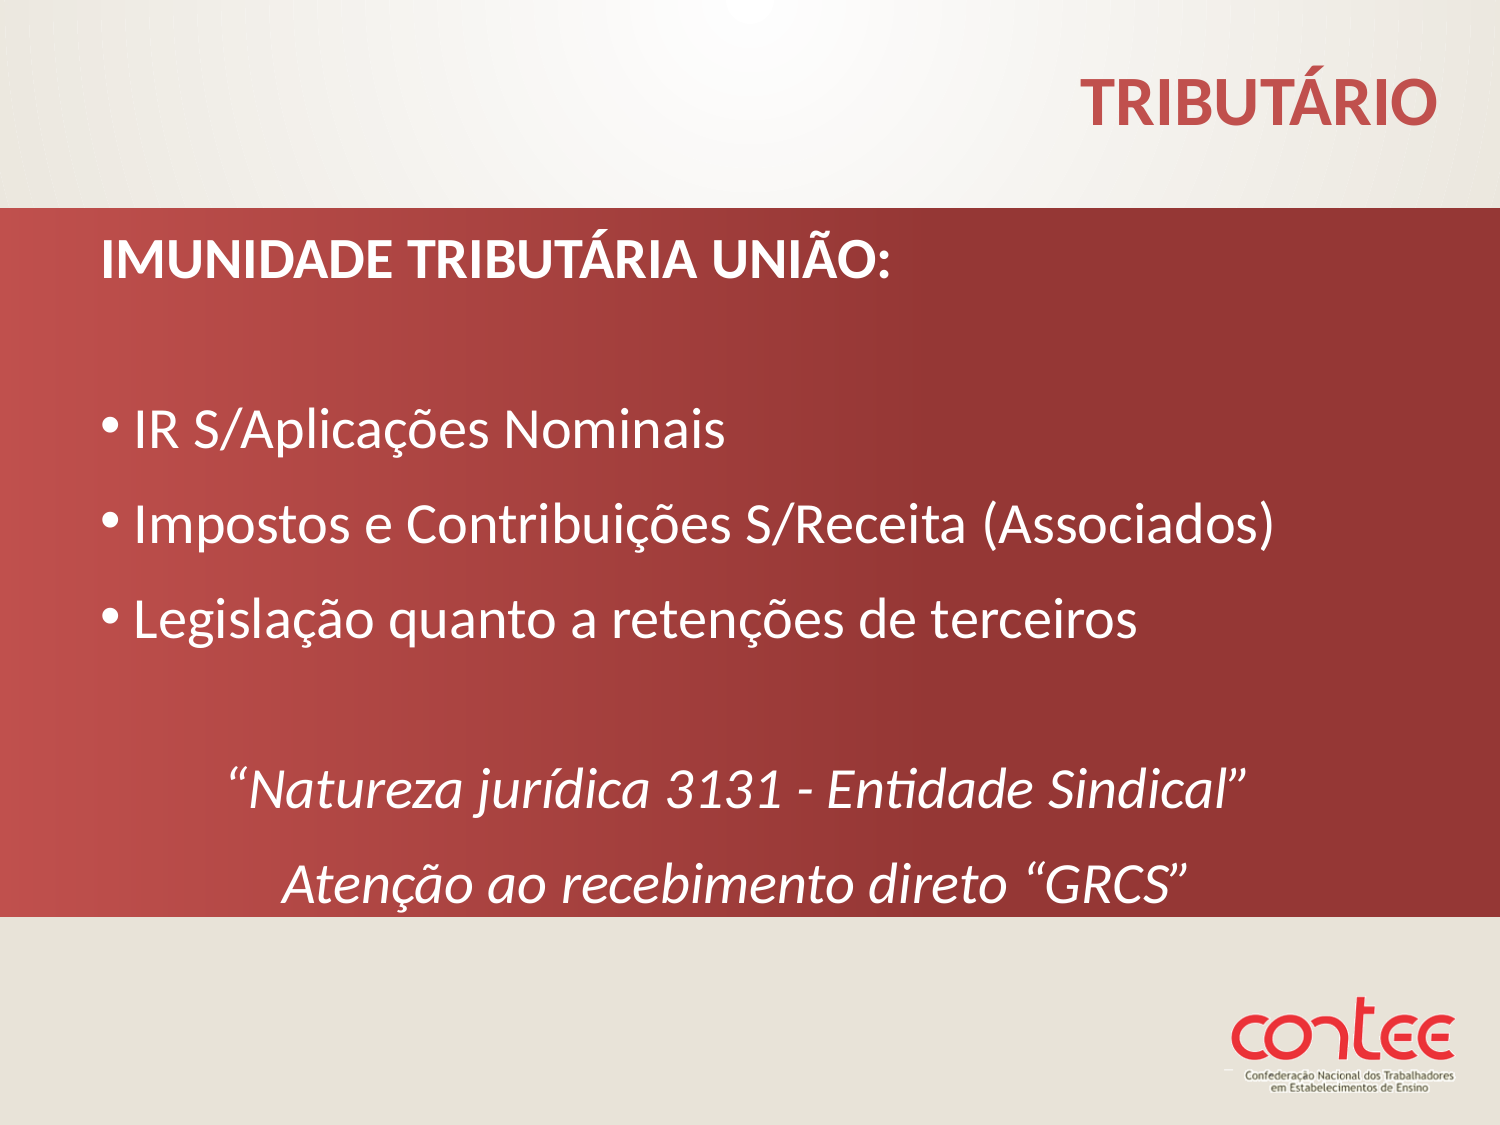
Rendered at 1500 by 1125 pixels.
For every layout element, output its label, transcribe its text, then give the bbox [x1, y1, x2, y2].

text_box IMUNIDADE TRIBUTÁRIA UNIÃO: IR S/Aplicações Nominais Impostos e Contribuições S/Receita (Associados) Legislação quanto a retenções de terceiros “Natureza jurídica 3131 - Entidade Sindical” Atenção ao recebimento direto “GRCS” [100, 219, 1376, 915]
text_box TRIBUTÁRIO [1080, 54, 1473, 140]
text_box [0, 206, 1500, 919]
picture [1215, 979, 1471, 1111]
